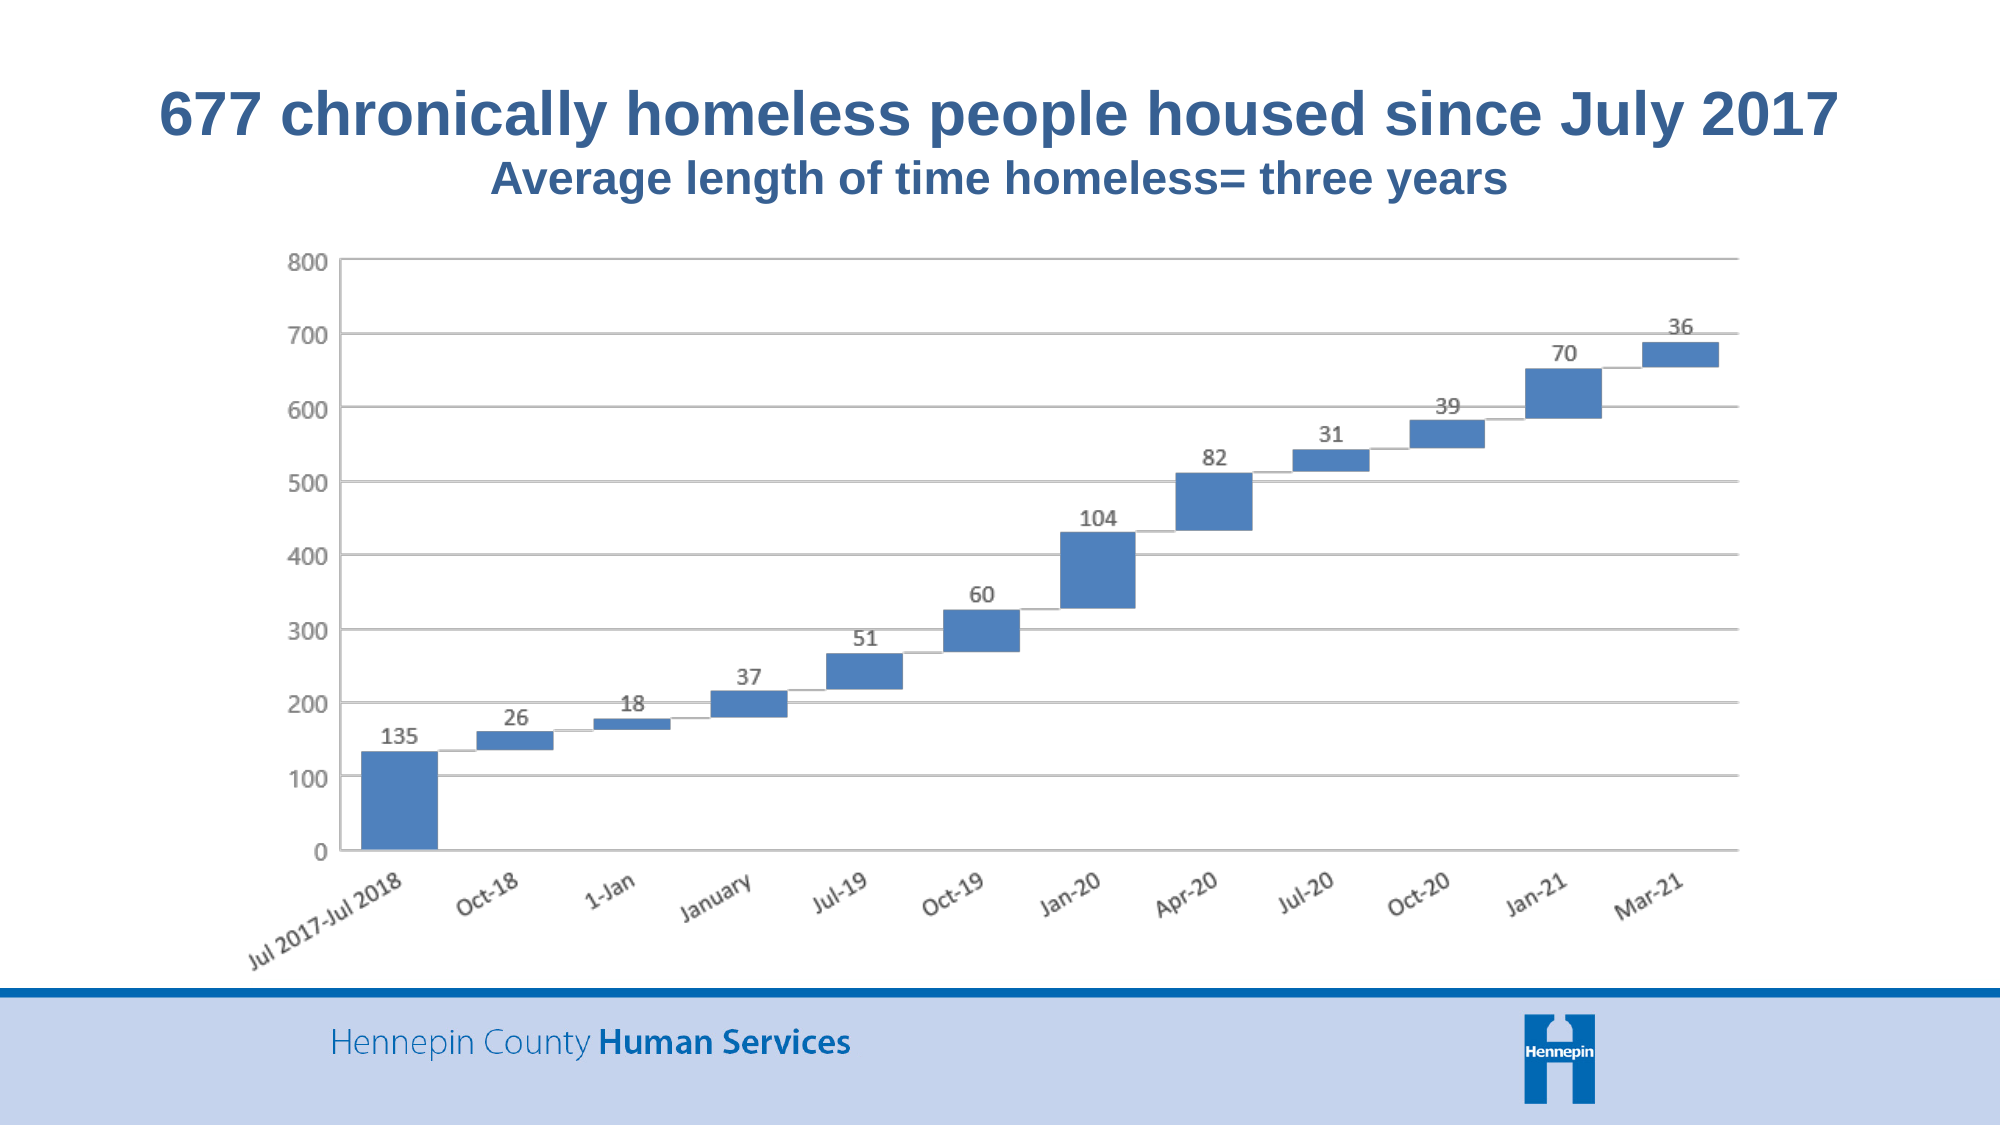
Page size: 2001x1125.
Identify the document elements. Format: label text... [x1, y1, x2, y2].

title 677 chronically homeless people housed since July 2017 Average length of time homeless= three years [99, 45, 1900, 233]
picture [0, 0, 2000, 1125]
